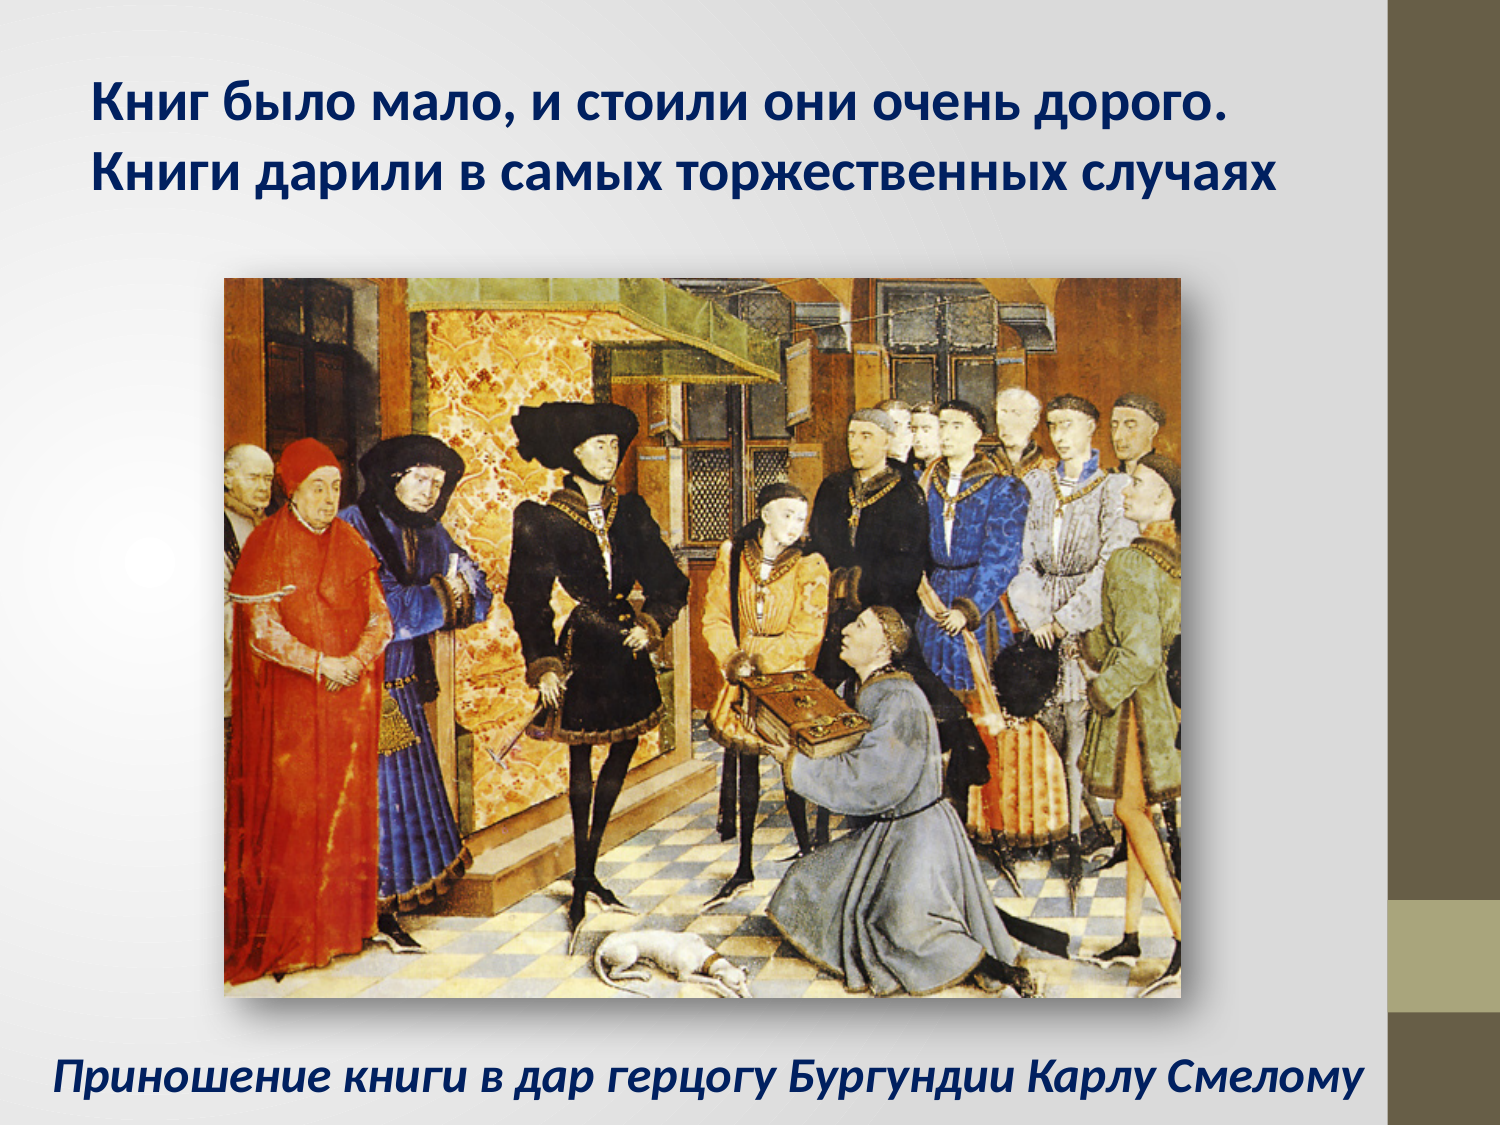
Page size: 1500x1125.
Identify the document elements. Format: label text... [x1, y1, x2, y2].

text_box Книг было мало, и стоили они очень дорого. Книги дарили в самых торжественных случаях [76, 54, 1353, 210]
text_box Приношение книги в дар герцогу Бургундии Карлу Смелому [37, 1034, 1380, 1110]
picture [223, 278, 1182, 999]
